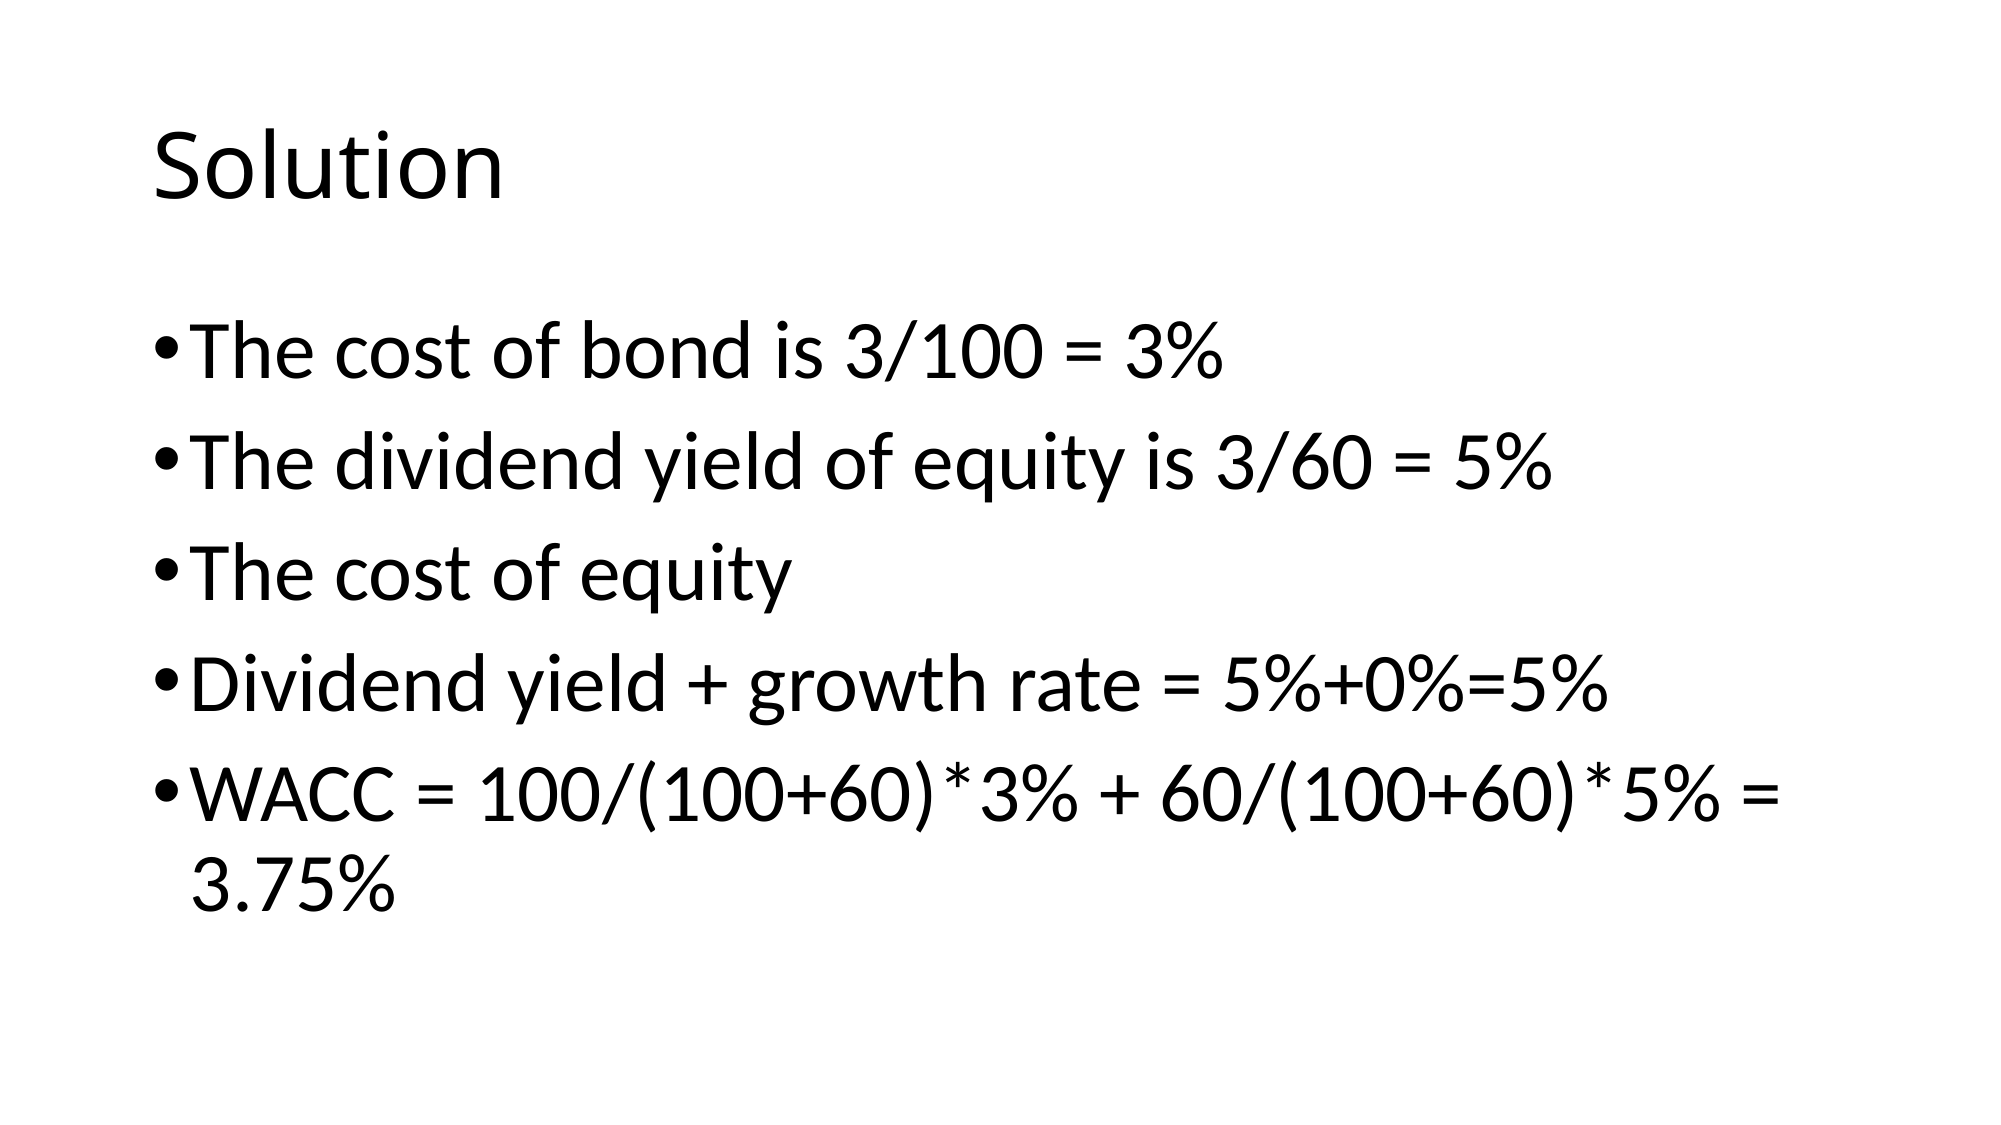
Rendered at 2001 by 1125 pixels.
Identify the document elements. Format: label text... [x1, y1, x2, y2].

title Solution [137, 59, 1863, 278]
list The cost of bond is 3/100 = 3% The dividend yield of equity is 3/60 = 5% The cost of equity Dividend yield + growth rate = 5%+0%=5% WACC = 100/(100+60)*3% + 60/(100+60)*5% = 3.75% [137, 299, 1863, 1014]
